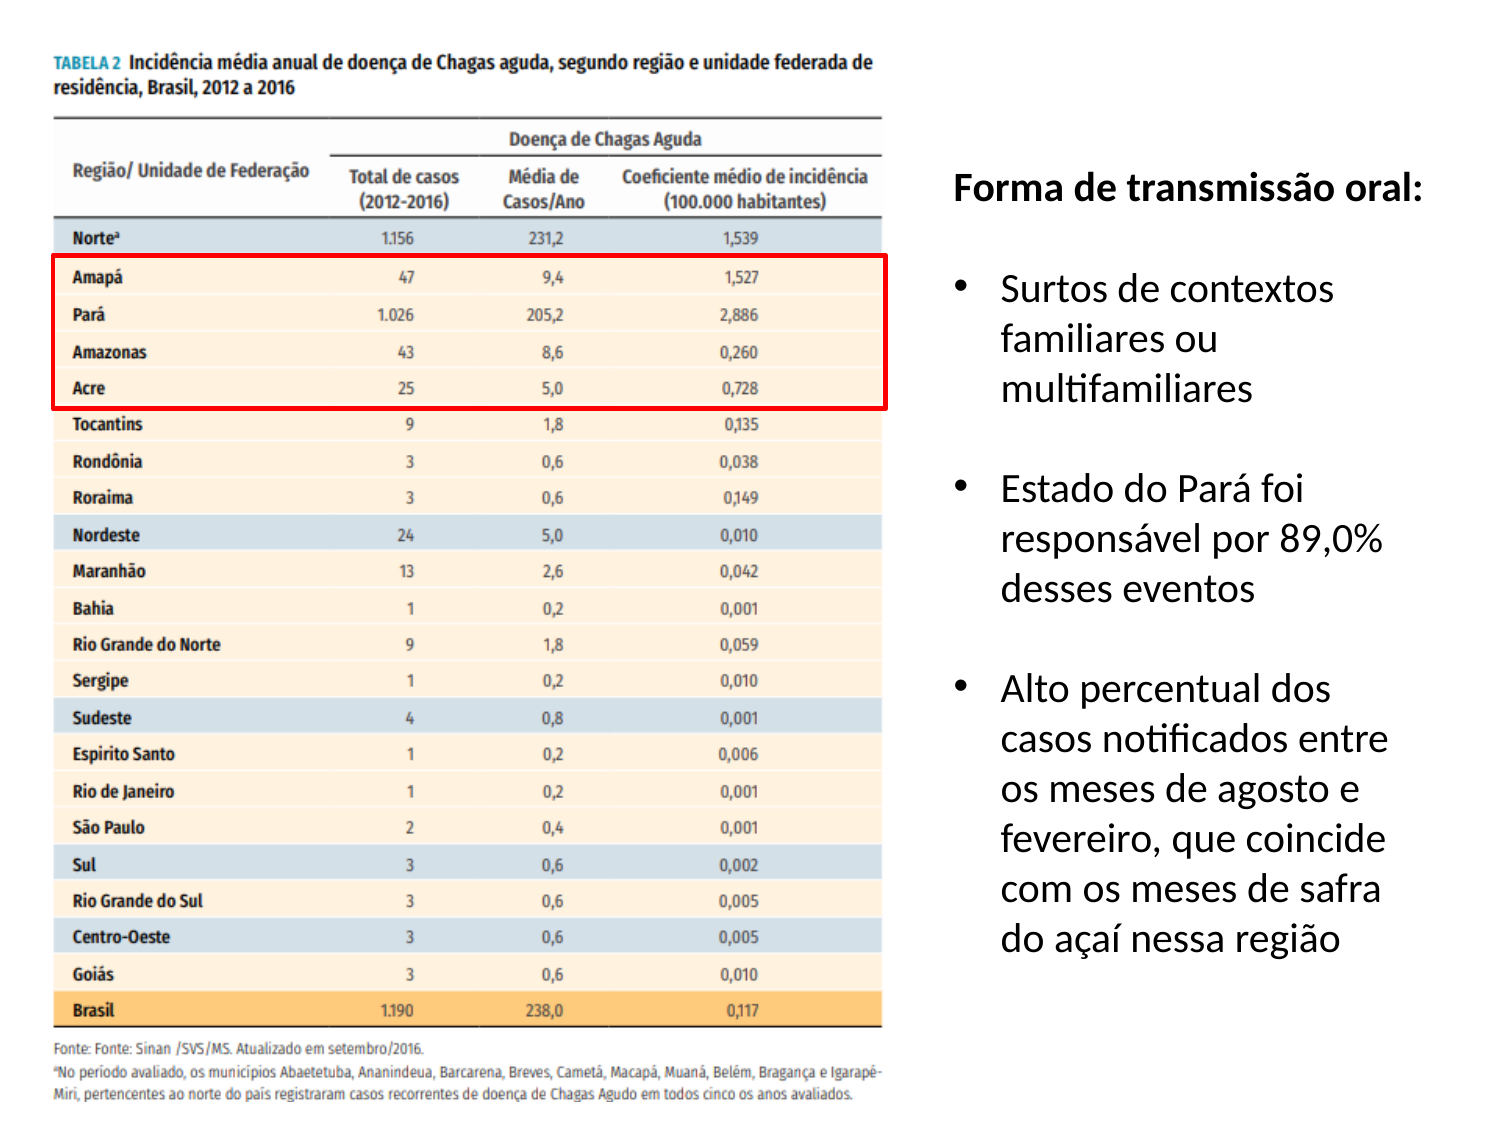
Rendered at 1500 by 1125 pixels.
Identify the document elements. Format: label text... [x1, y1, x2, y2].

text_box Forma de transmissão oral: Surtos de contextos familiares ou multifamiliares Estado do Pará foi responsável por 89,0% desses eventos Alto percentual dos casos notificados entre os meses de agosto e fevereiro, que coincide com os meses de safra do açaí nessa região [938, 152, 1447, 968]
picture [52, 42, 889, 1102]
